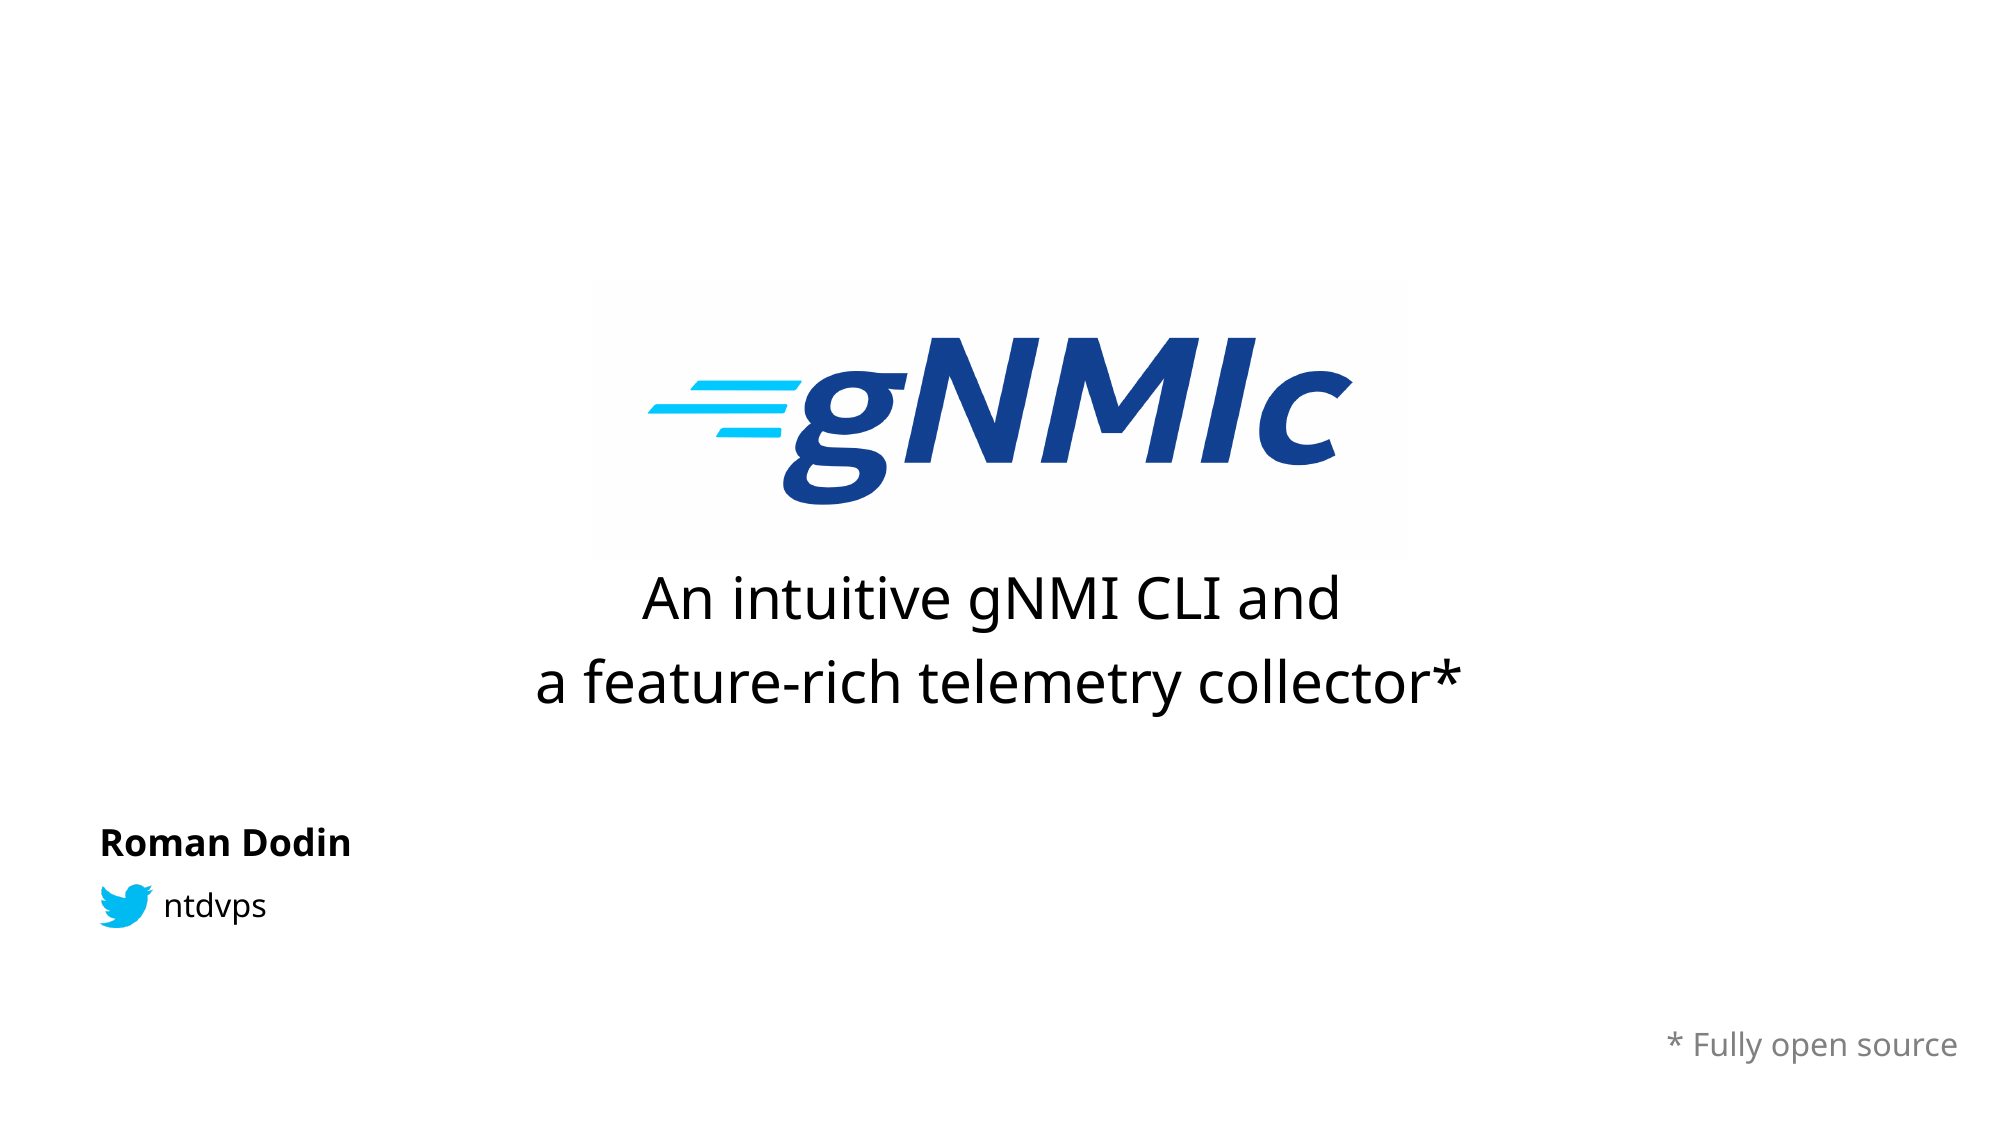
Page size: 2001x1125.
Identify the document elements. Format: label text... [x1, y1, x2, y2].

text_box * Fully open source [1651, 1020, 1977, 1072]
text_box ntdvps [153, 882, 346, 933]
text_box Roman Dodin [84, 816, 1143, 1072]
subtitle An intuitive gNMI CLI and a feature-rich telemetry collector* [470, 561, 1530, 817]
picture [590, 280, 1410, 562]
picture [99, 879, 153, 933]
